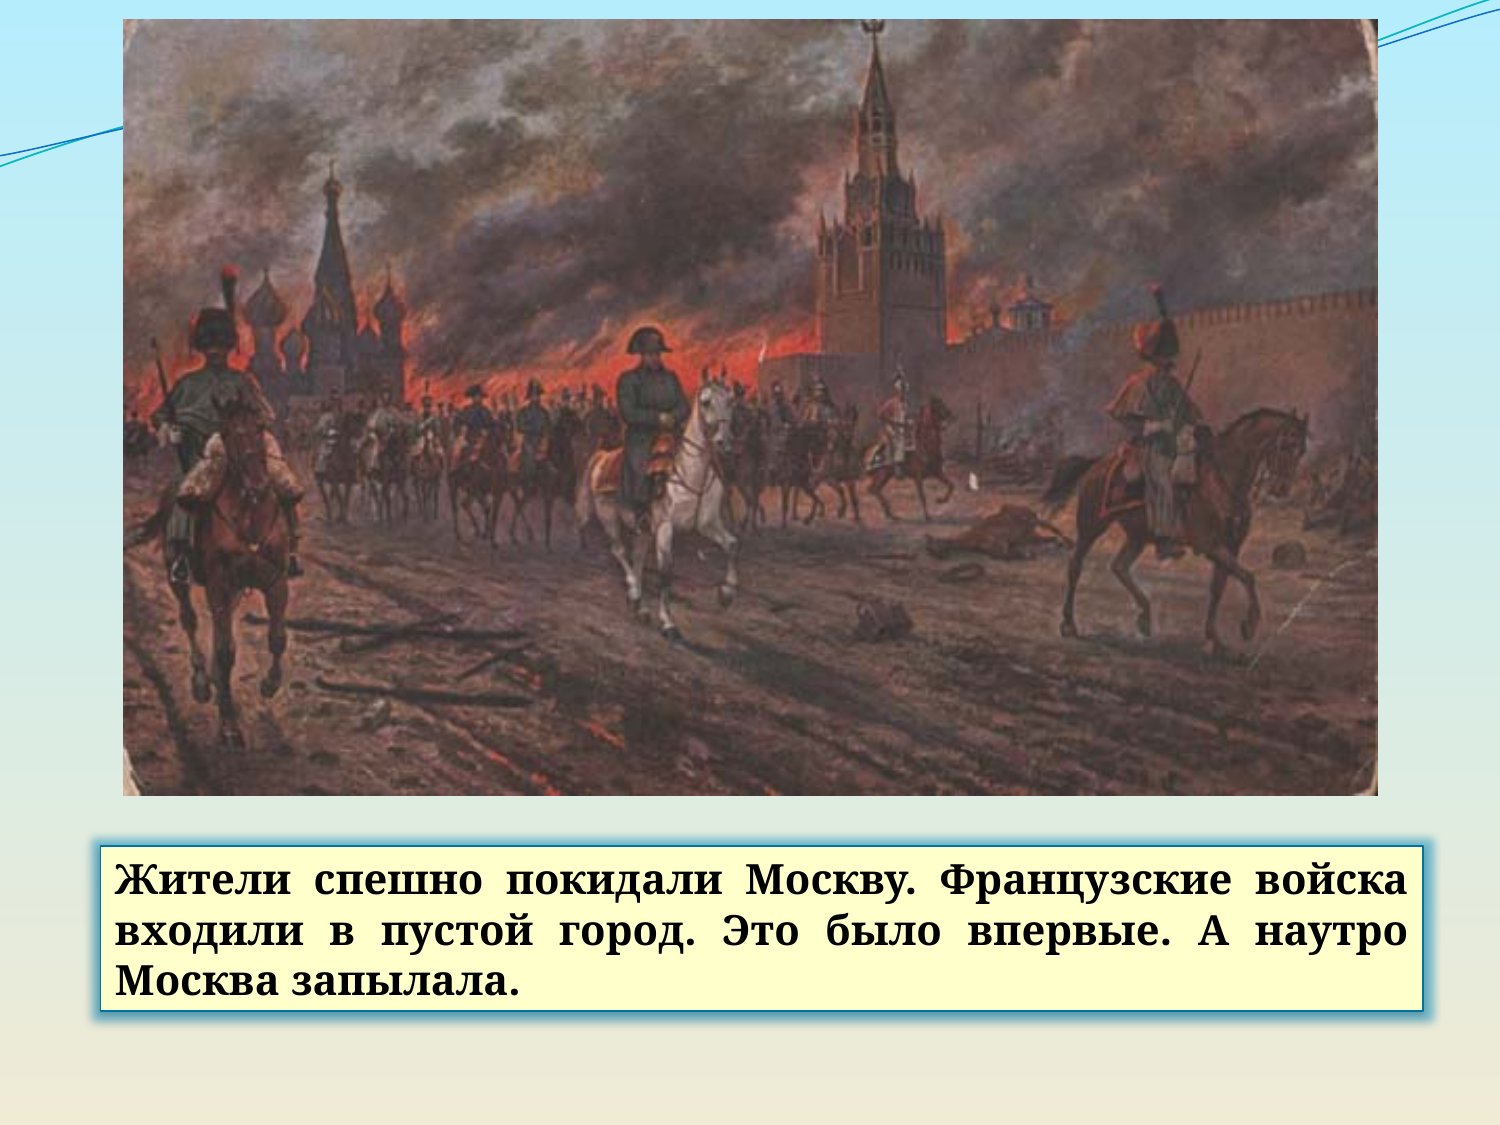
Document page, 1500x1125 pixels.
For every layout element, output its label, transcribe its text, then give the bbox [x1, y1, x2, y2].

picture [123, 18, 1379, 796]
text_box Жители спешно покидали Москву. Французские войска входили в пустой город. Это было впервые. А наутро Москва запылала. [100, 845, 1424, 1012]
